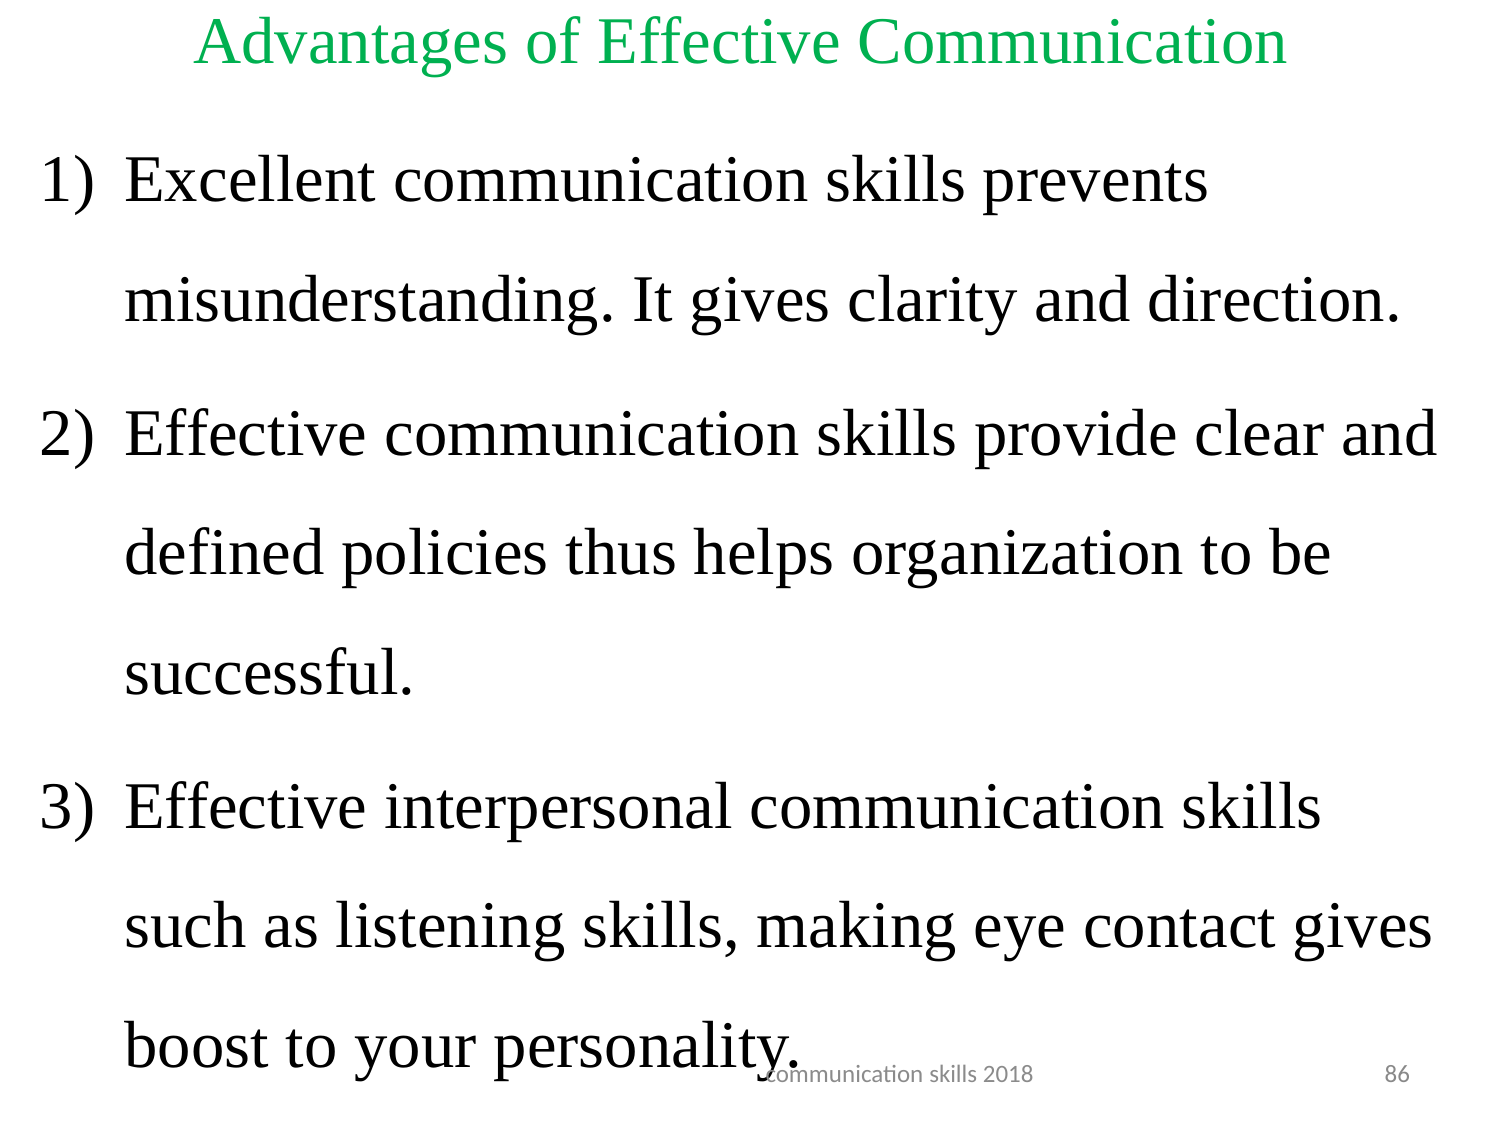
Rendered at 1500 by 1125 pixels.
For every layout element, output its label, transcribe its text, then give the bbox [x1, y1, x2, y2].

list Excellent communication skills prevents misunderstanding. It gives clarity and direction. Effective communication skills provide clear and defined policies thus helps organization to be successful. Effective interpersonal communication skills such as listening skills, making eye contact gives boost to your personality. [24, 87, 1463, 1103]
footer communication skills 2018 [662, 1042, 1074, 1103]
slide_number 86 [1074, 1042, 1425, 1103]
title Advantages of Effective Communication [75, 2, 1425, 71]
